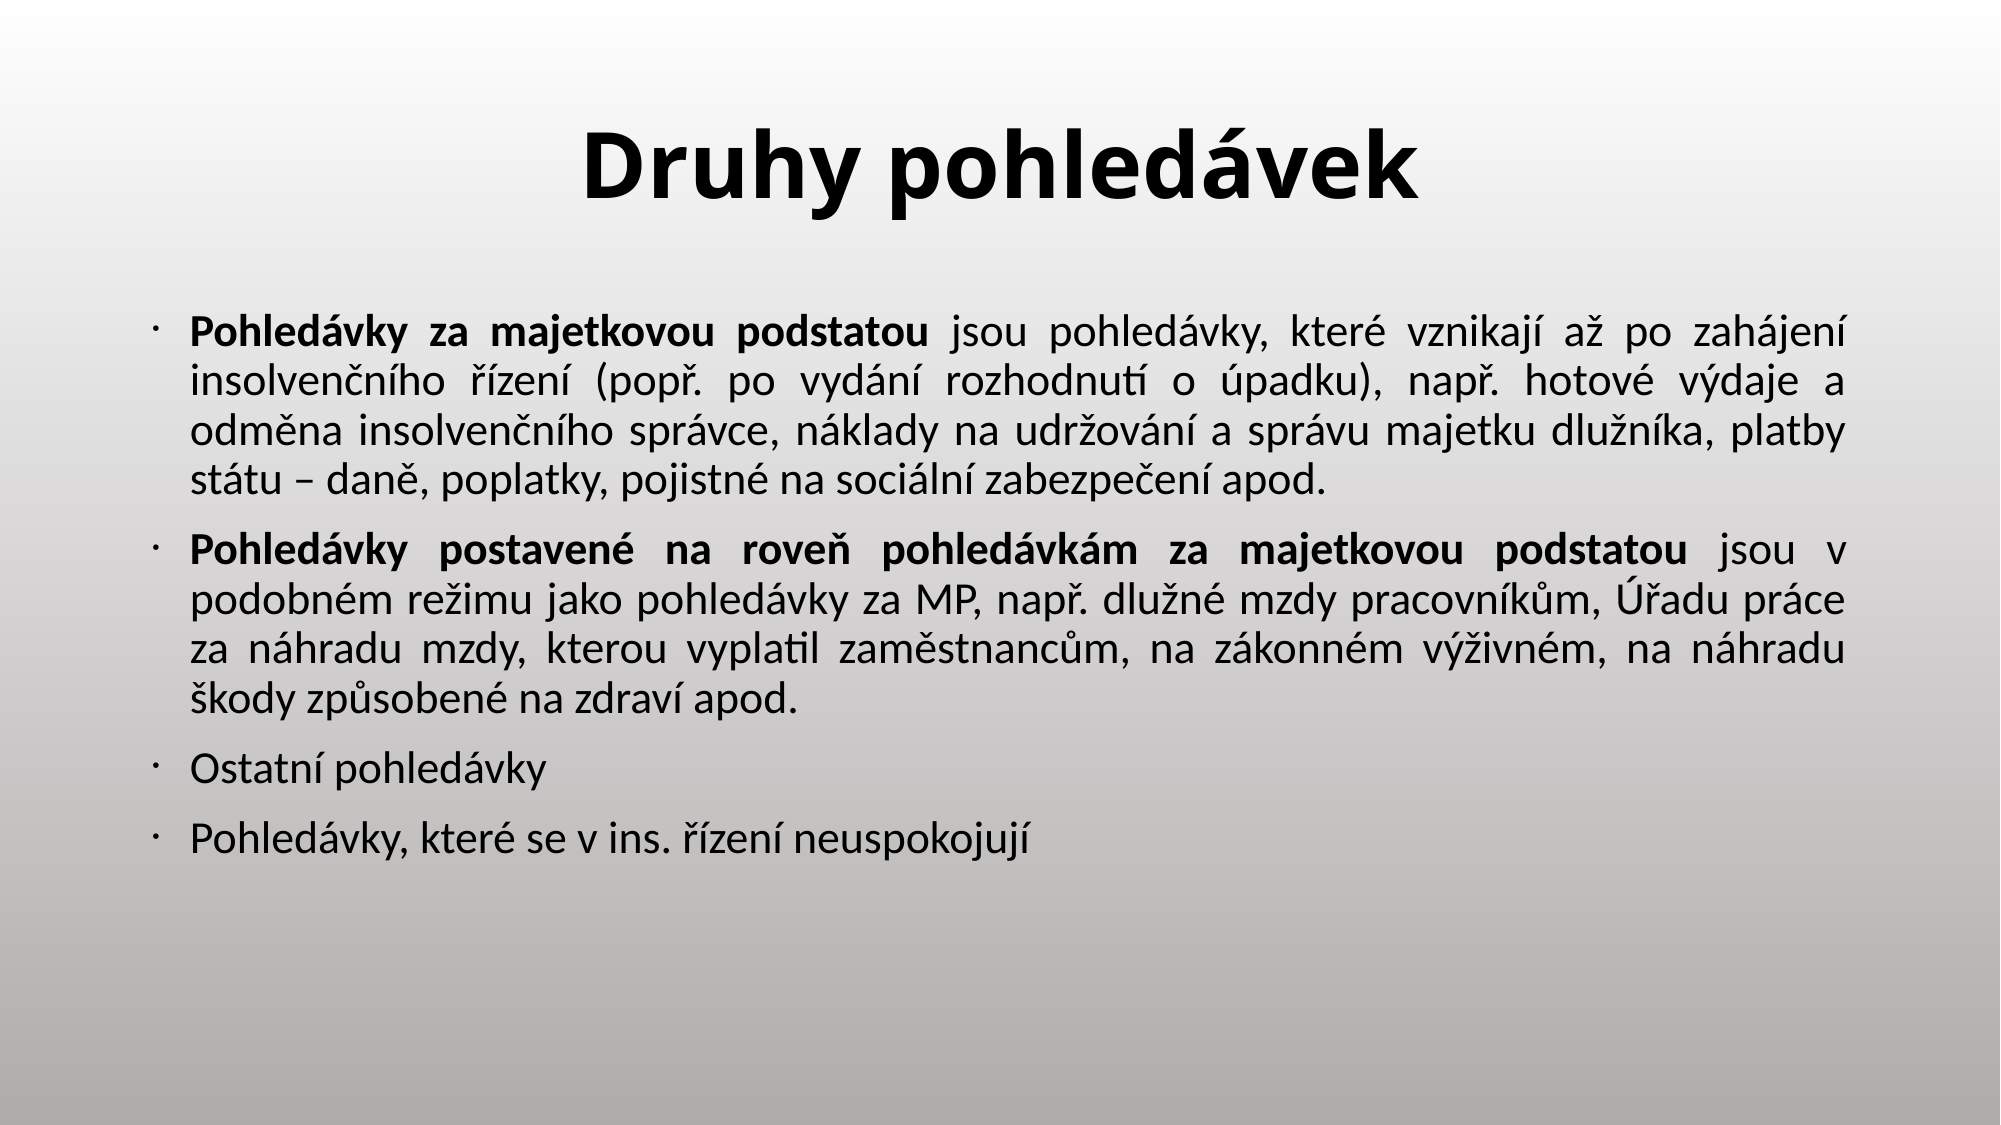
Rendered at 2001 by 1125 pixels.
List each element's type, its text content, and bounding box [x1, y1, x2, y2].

title Druhy pohledávek [137, 59, 1863, 278]
list Pohledávky za majetkovou podstatou jsou pohledávky, které vznikají až po zahájení insolvenčního řízení (popř. po vydání rozhodnutí o úpadku), např. hotové výdaje a odměna insolvenčního správce, náklady na udržování a správu majetku dlužníka, platby státu – daně, poplatky, pojistné na sociální zabezpečení apod. Pohledávky postavené na roveň pohledávkám za majetkovou podstatou jsou v podobném režimu jako pohledávky za MP, např. dlužné mzdy pracovníkům, Úřadu práce za náhradu mzdy, kterou vyplatil zaměstnancům, na zákonném výživném, na náhradu škody způsobené na zdraví apod. Ostatní pohledávky Pohledávky, které se v ins. řízení neuspokojují [137, 299, 1863, 1014]
